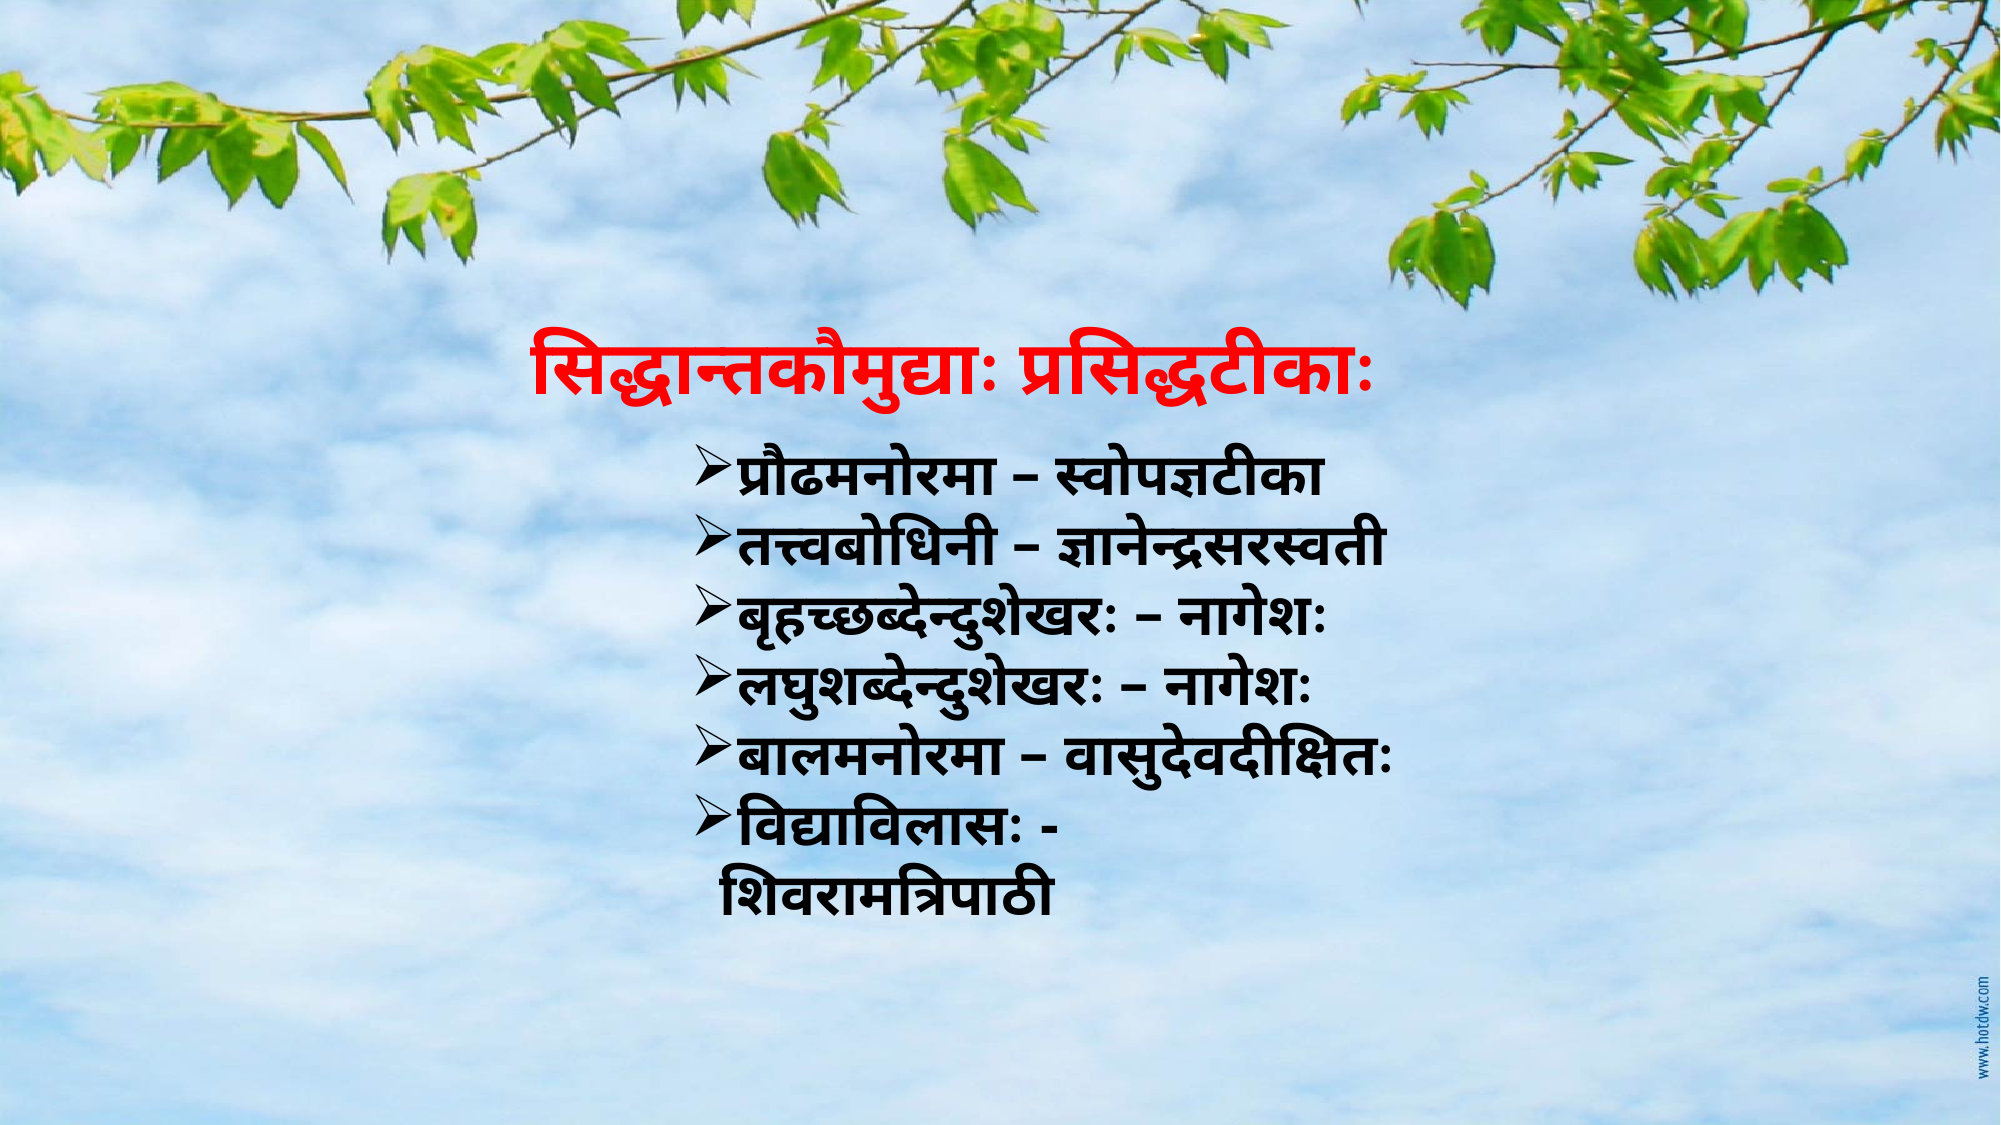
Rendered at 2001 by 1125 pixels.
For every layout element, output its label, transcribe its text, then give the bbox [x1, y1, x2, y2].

text_box सिद्धान्तकौमुद्याः प्रसिद्धटीकाः प्रौढमनोरमा – स्वोपज्ञटीका तत्त्वबोधिनी – ज्ञानेन्द्रसरस्वती बृहच्छब्देन्दुशेखरः – नागेशः लघुशब्देन्दुशेखरः – नागेशः बालमनोरमा – वासुदेवदीक्षितः विद्याविलासः - शिवरामत्रिपाठी [483, 312, 1424, 935]
picture [0, 0, 2001, 1125]
